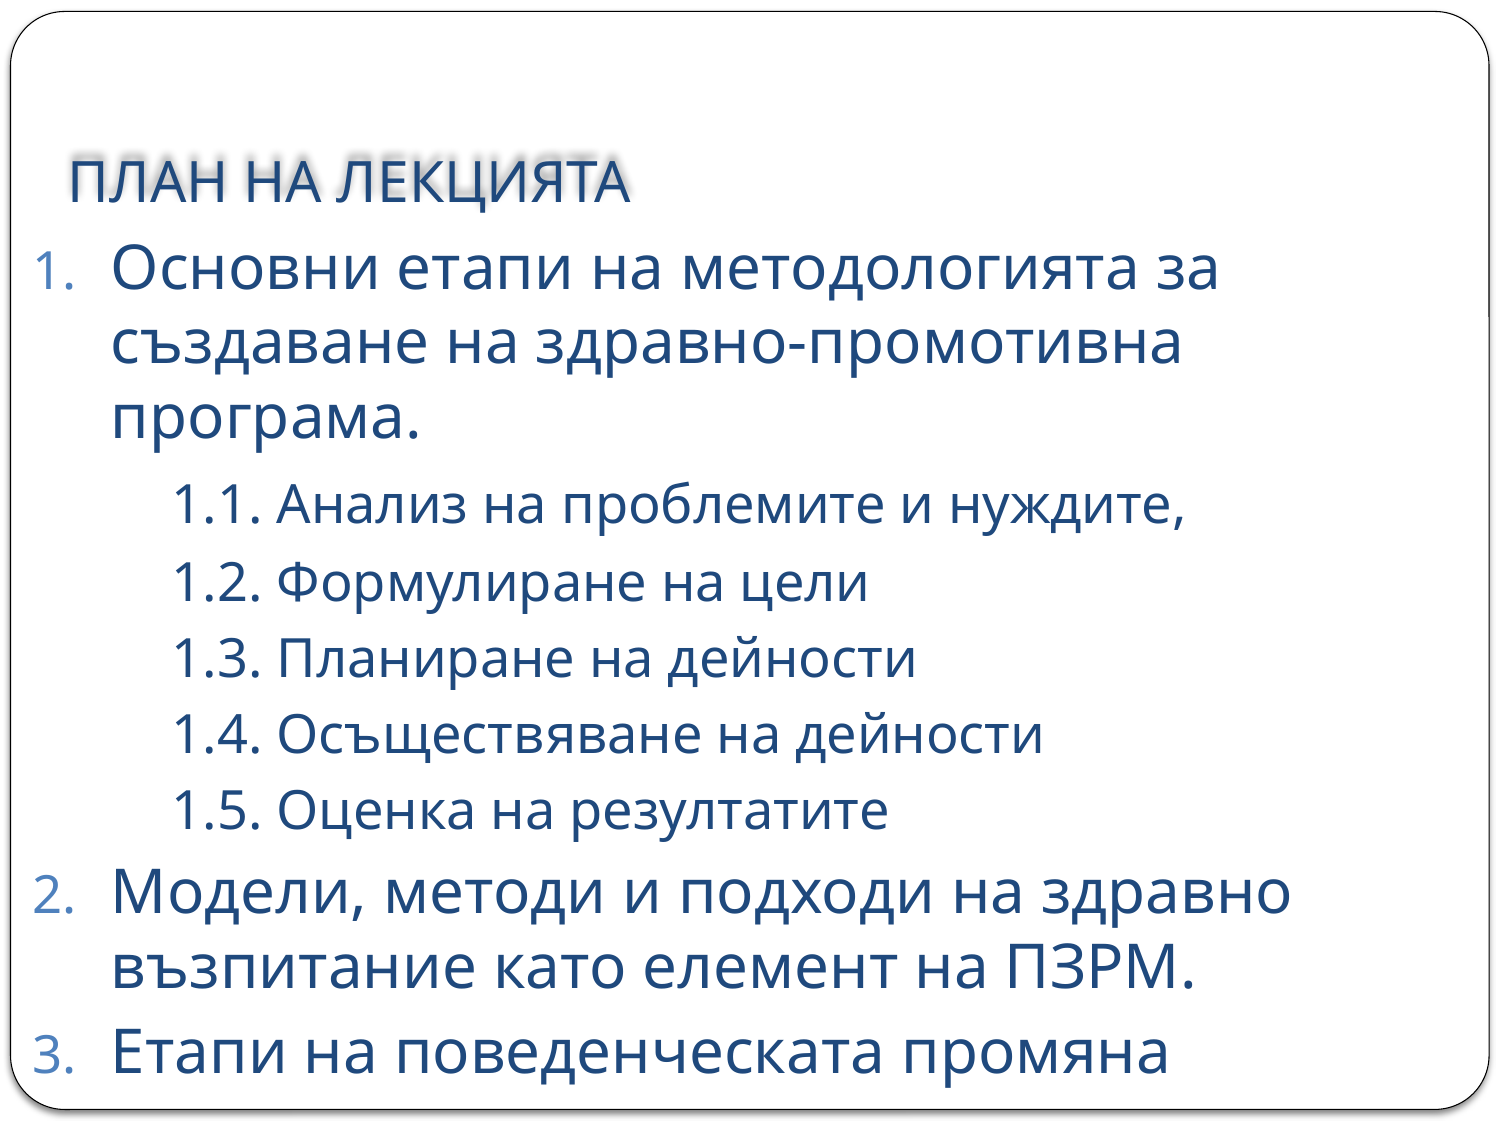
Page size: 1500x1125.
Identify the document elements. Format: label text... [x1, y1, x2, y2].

list Основни етапи на методологията за създаване на здравно-промотивна програма. 1.1. Анализ на проблемите и нуждите, 1.2. Формулиране на цели 1.3. Планиране на дейности 1.4. Осъществяване на дейности 1.5. Оценка на резултатите Модели, методи и подходи на здравно възпитание като елемент на ПЗРМ. Етапи на поведенческата промяна [17, 219, 1483, 1094]
title ПЛАН НА ЛЕКЦИЯТА [53, 137, 1459, 219]
